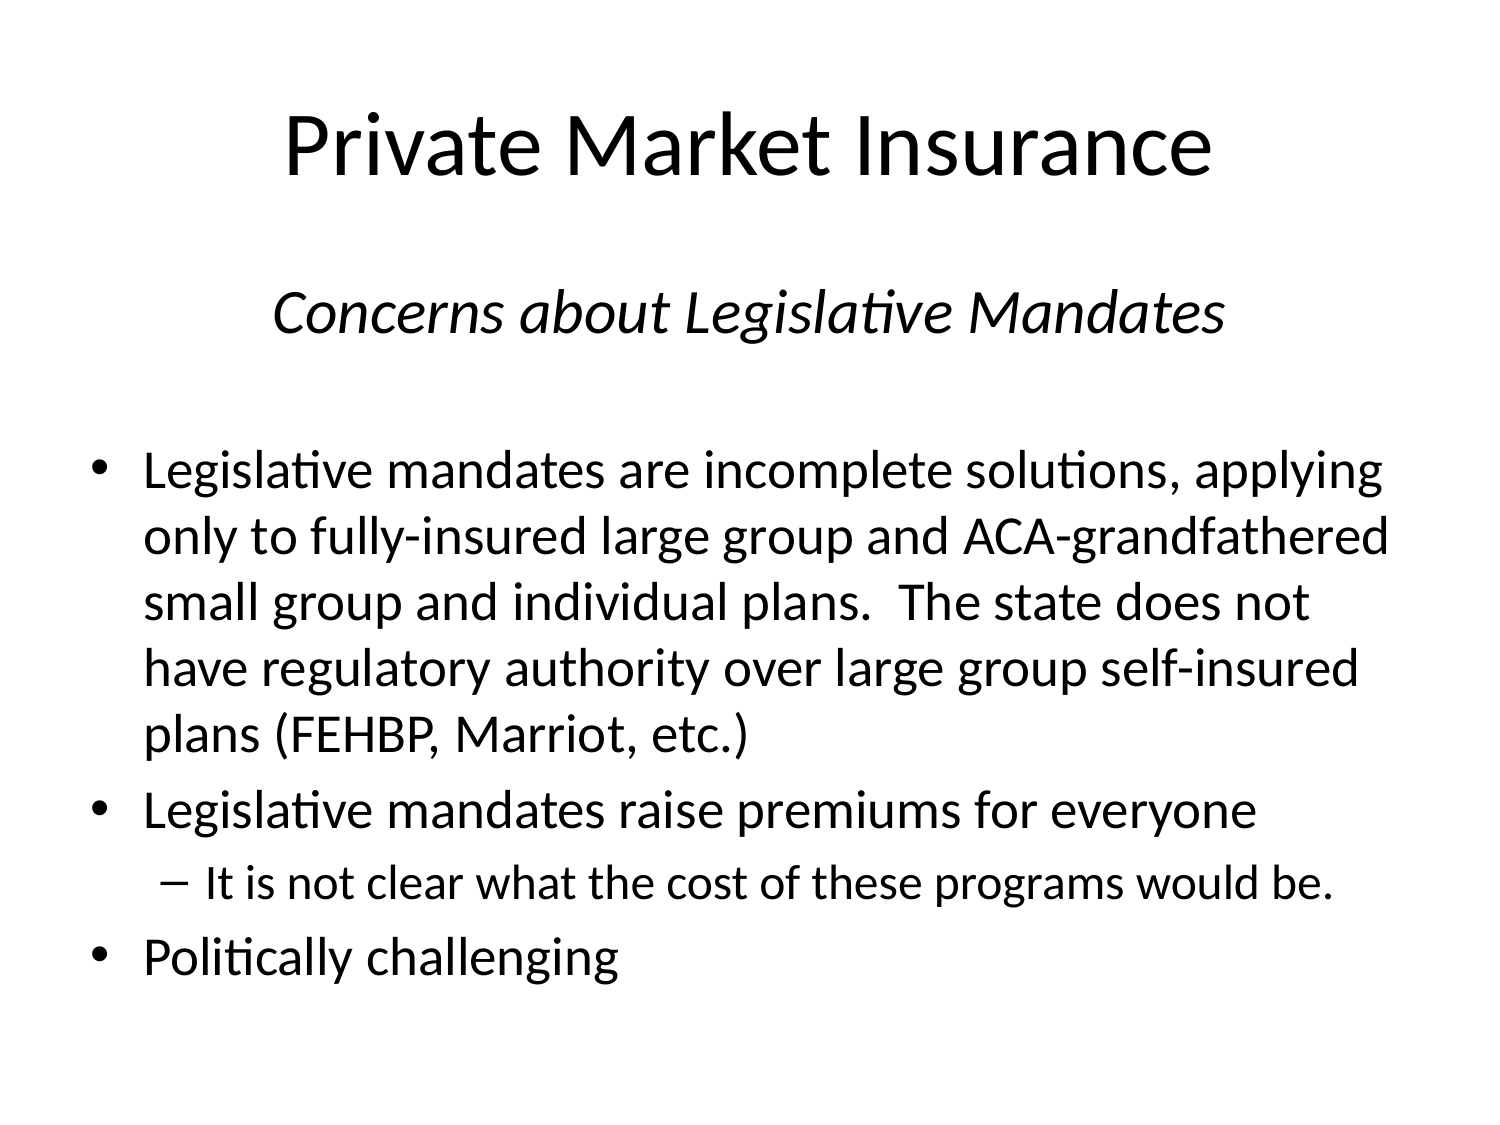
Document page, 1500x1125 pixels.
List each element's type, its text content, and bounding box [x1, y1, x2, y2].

title Private Market Insurance [75, 45, 1425, 233]
list Concerns about Legislative Mandates Legislative mandates are incomplete solutions, applying only to fully-insured large group and ACA-grandfathered small group and individual plans. The state does not have regulatory authority over large group self-insured plans (FEHBP, Marriot, etc.) Legislative mandates raise premiums for everyone It is not clear what the cost of these programs would be. Politically challenging [75, 262, 1425, 1005]
